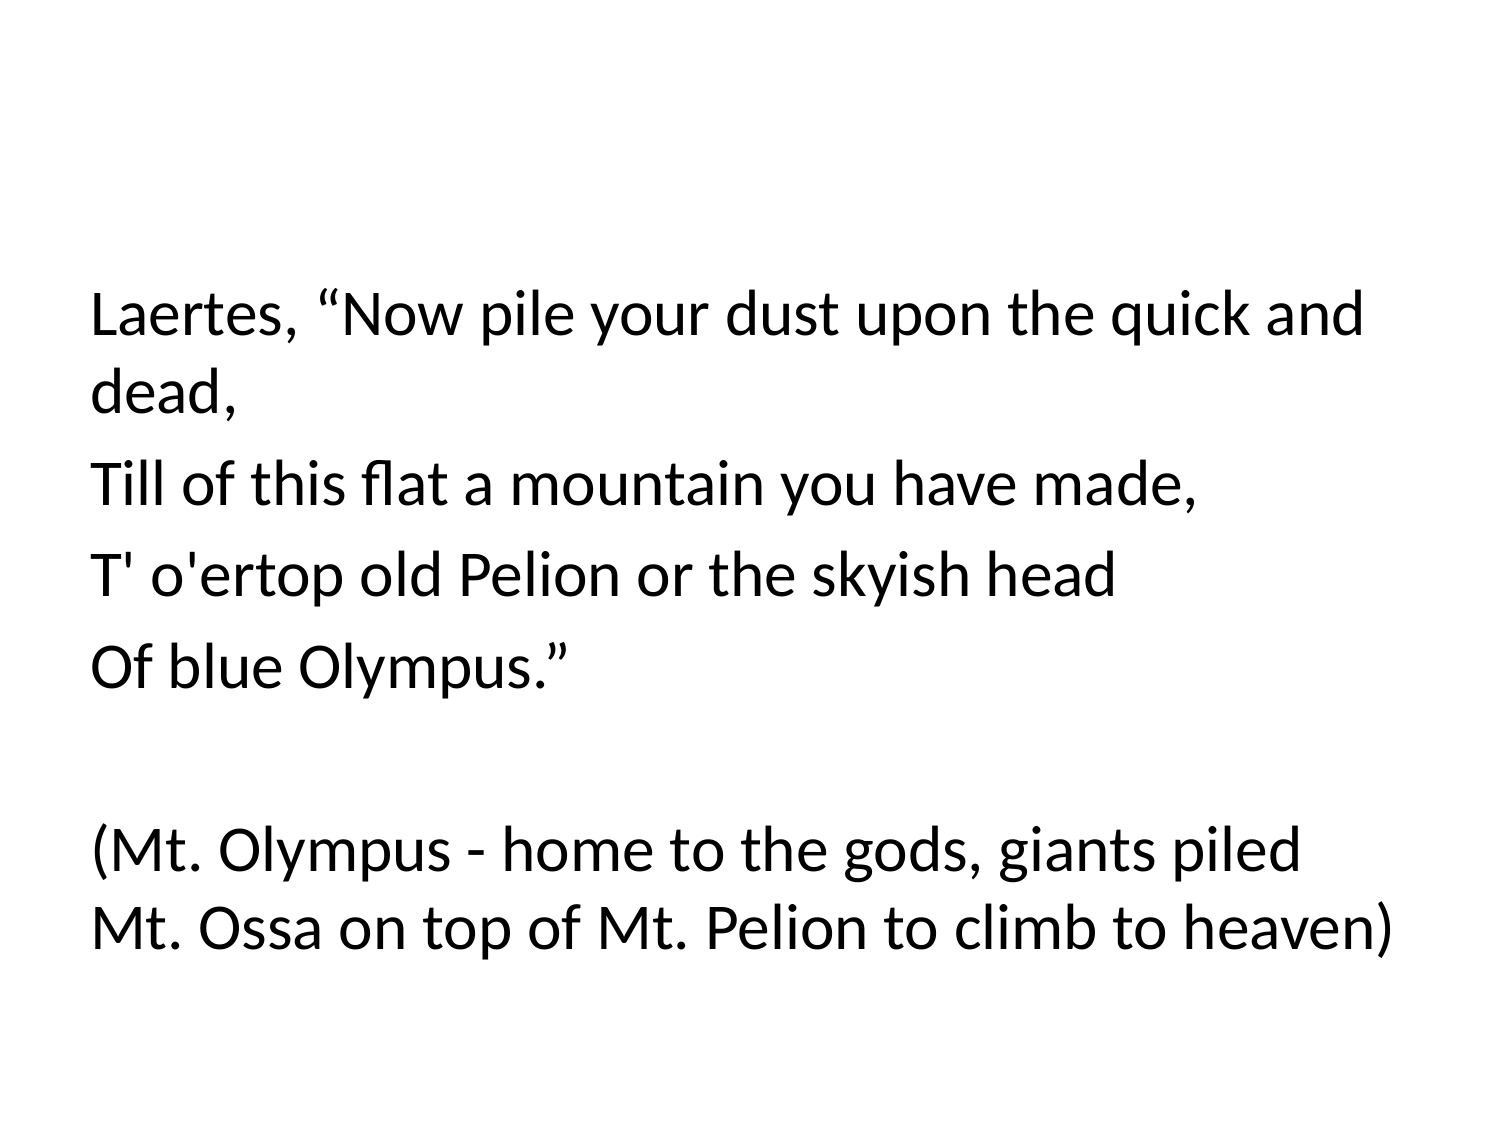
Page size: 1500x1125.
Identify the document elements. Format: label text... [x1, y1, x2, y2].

list Laertes, “Now pile your dust upon the quick and dead, Till of this flat a mountain you have made, T' o'ertop old Pelion or the skyish head Of blue Olympus.” (Mt. Olympus - home to the gods, giants piled Mt. Ossa on top of Mt. Pelion to climb to heaven) [75, 262, 1425, 1005]
